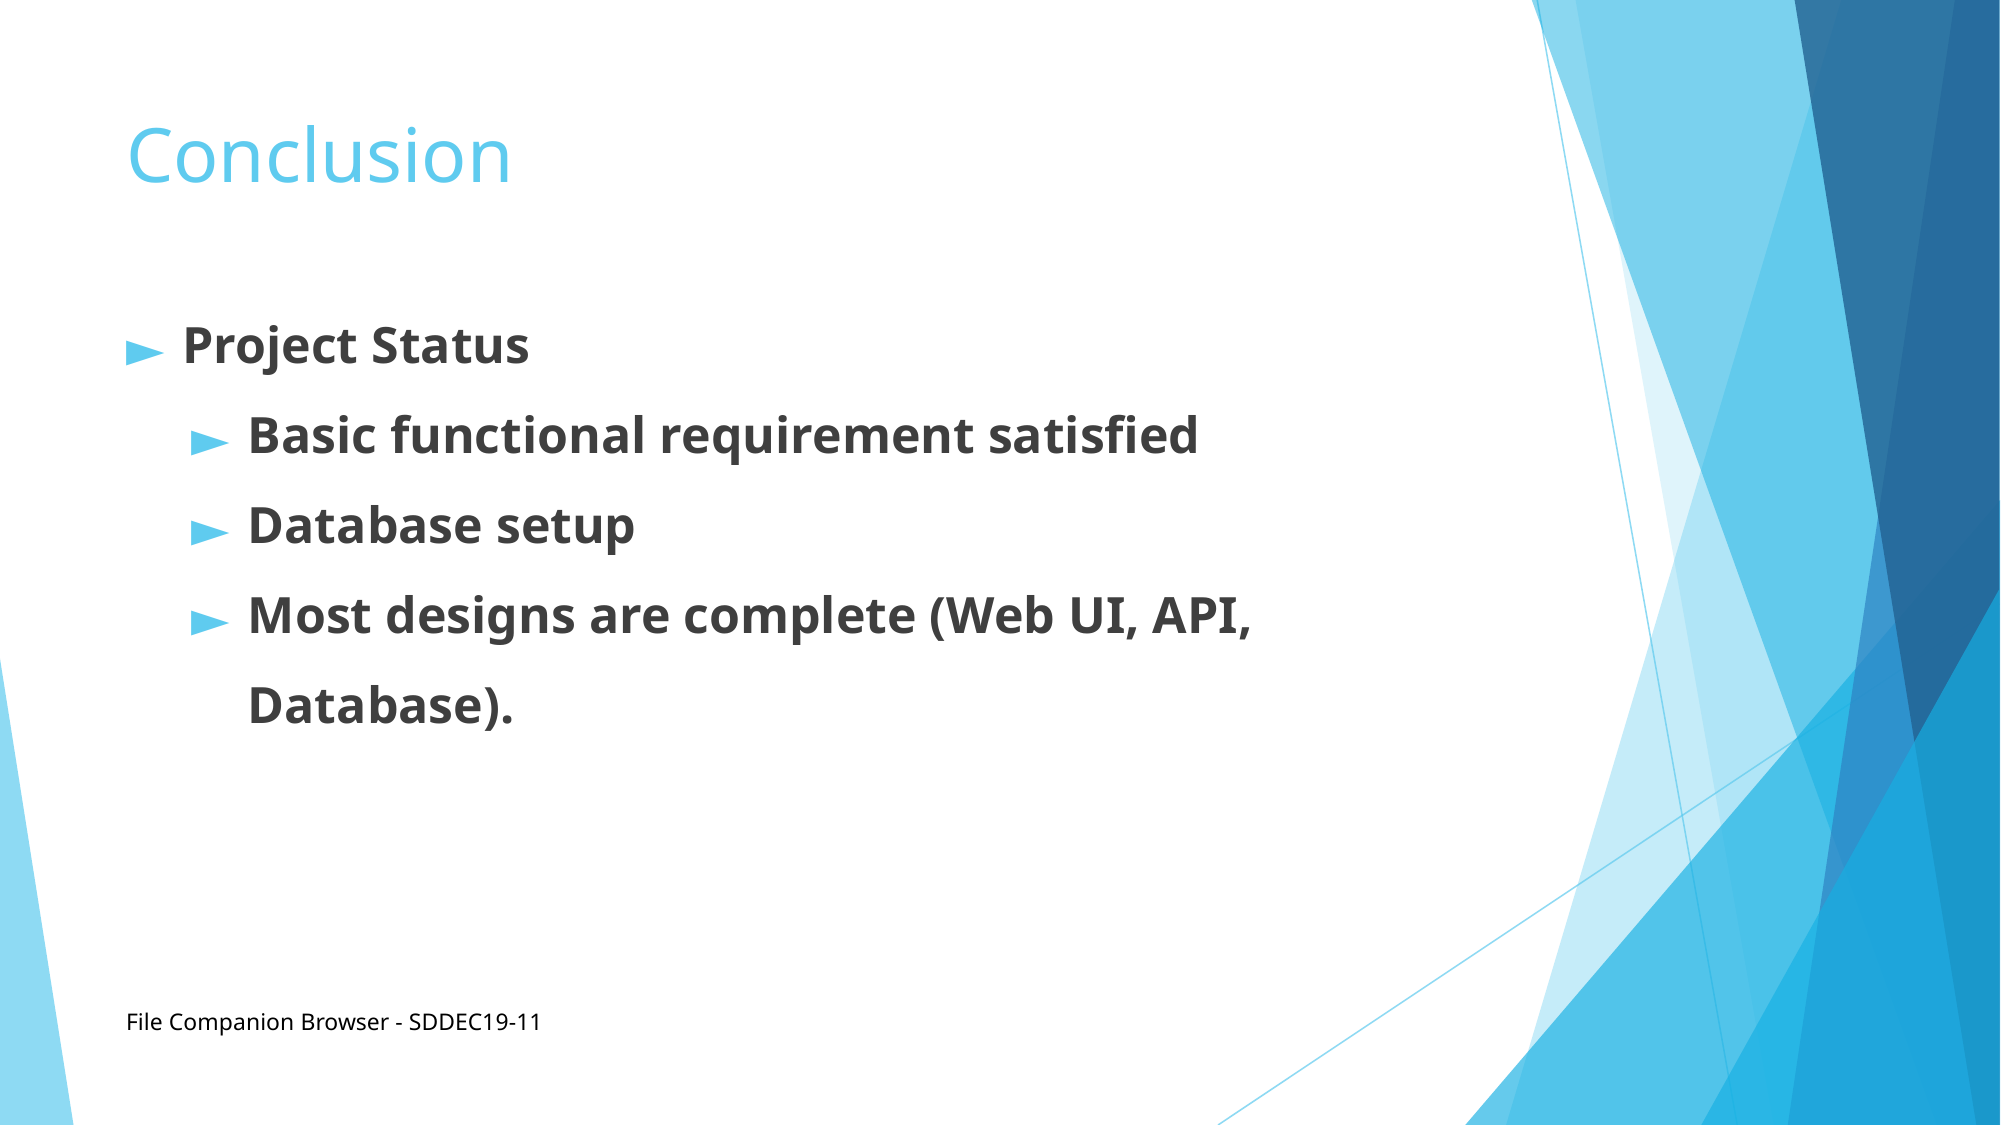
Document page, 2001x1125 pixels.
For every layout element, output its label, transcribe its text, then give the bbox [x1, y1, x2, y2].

title Conclusion [111, 99, 1522, 262]
list Project Status Basic functional requirement satisfied Database setup Most designs are complete (Web UI, API, Database). [111, 276, 1522, 992]
footer File Companion Browser - SDDEC19-11 [111, 991, 1145, 1051]
